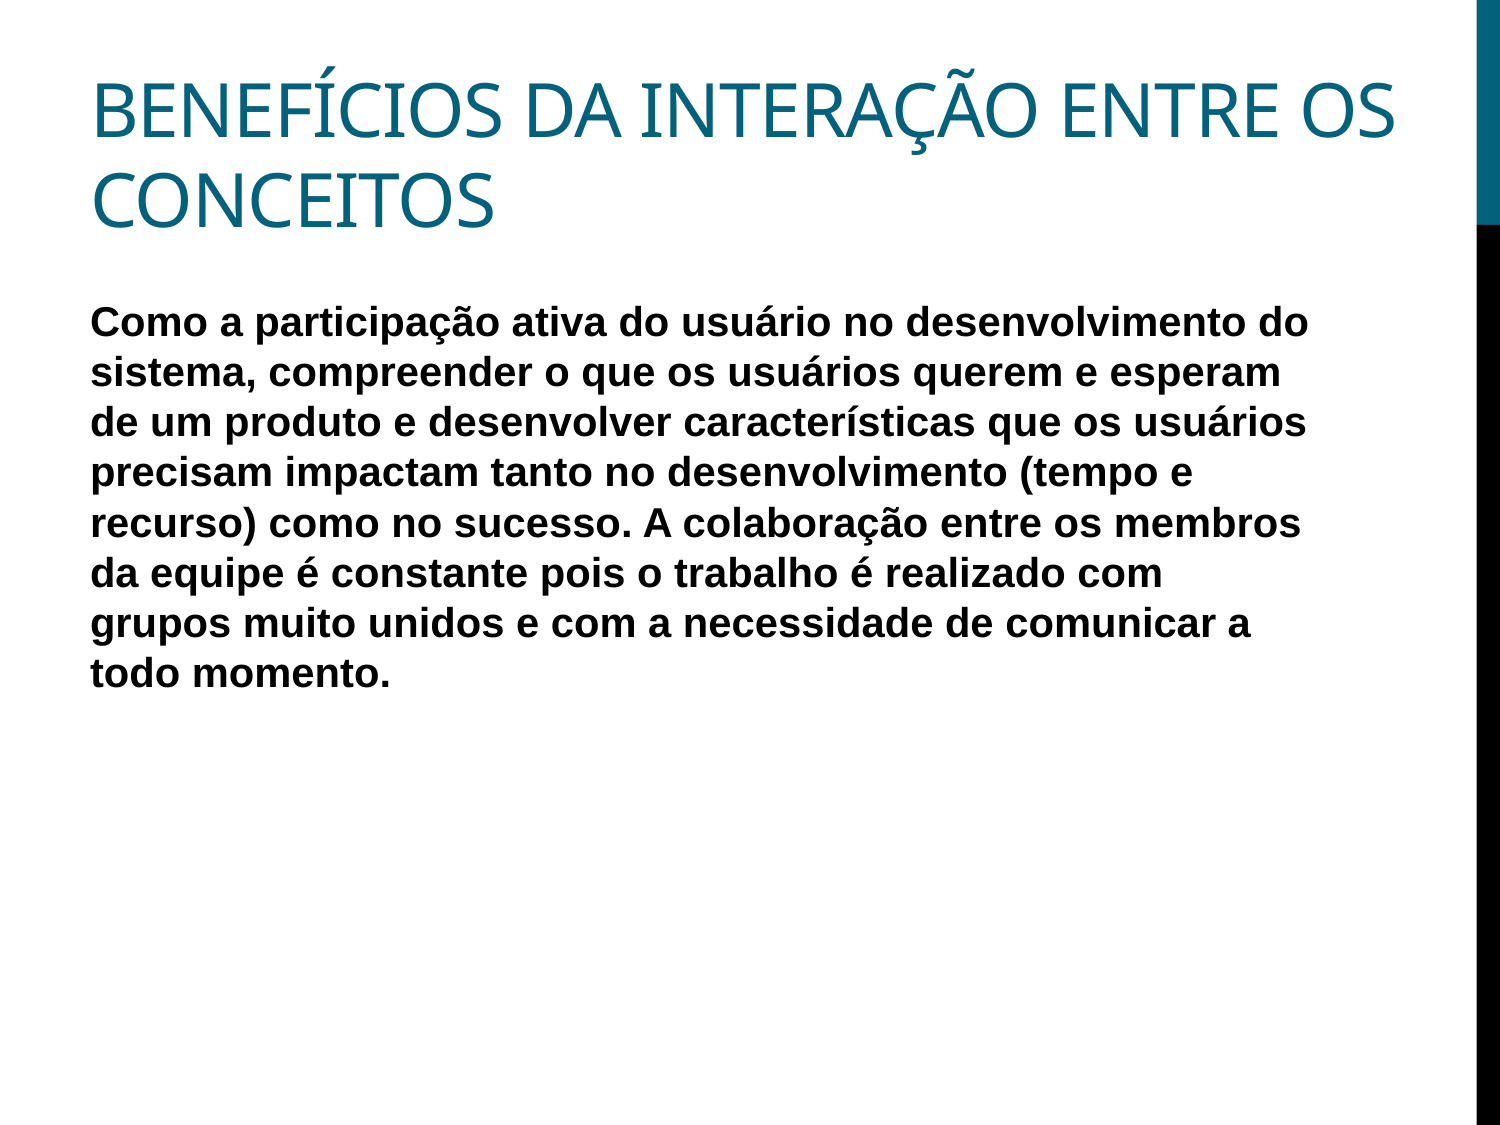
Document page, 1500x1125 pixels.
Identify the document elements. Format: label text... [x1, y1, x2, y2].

title Benefícios da interação entre os conceitos [75, 25, 1447, 250]
list Como a participação ativa do usuário no desenvolvimento do sistema, compreender o que os usuários querem e esperam de um produto e desenvolver características que os usuários precisam impactam tanto no desenvolvimento (tempo e recurso) como no sucesso. A colaboração entre os membros da equipe é constante pois o trabalho é realizado com grupos muito unidos e com a necessidade de comunicar a todo momento. [75, 287, 1325, 1005]
